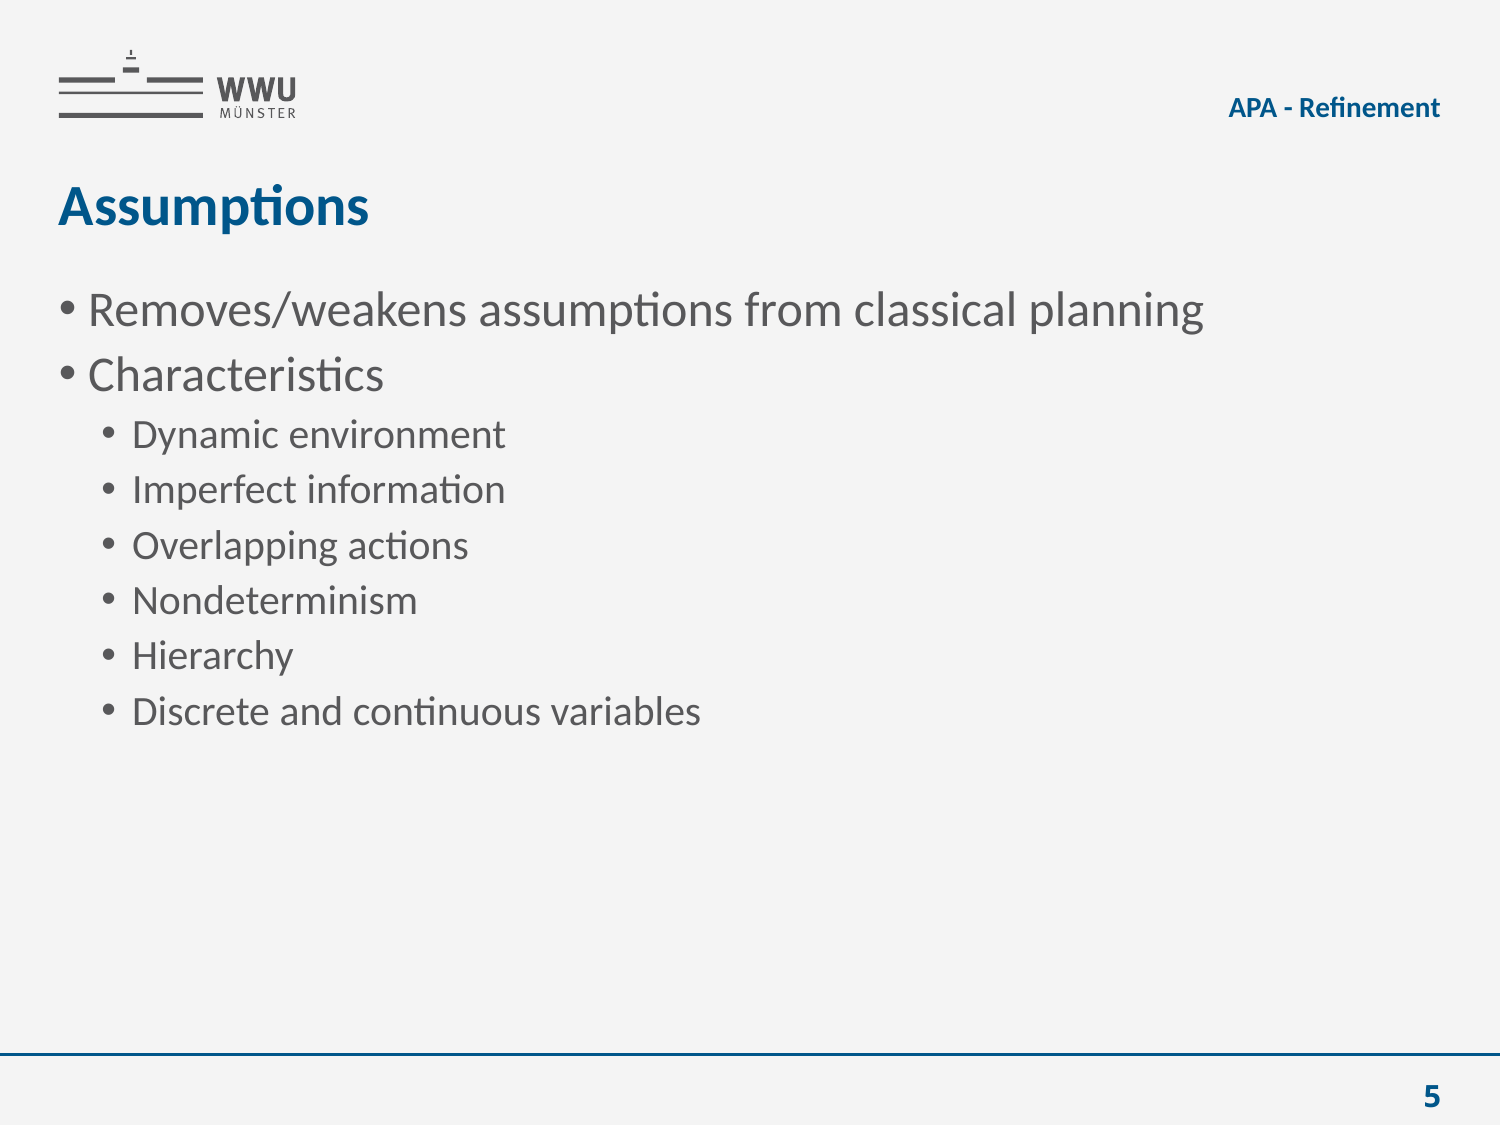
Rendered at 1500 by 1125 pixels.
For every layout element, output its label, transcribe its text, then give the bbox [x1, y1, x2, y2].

title Assumptions [59, 167, 1442, 262]
slide_number 5 [1322, 1058, 1441, 1118]
slide_number APA - Refinement [590, 63, 1442, 123]
list Removes/weakens assumptions from classical planning Characteristics Dynamic environment Imperfect information Overlapping actions Nondeterminism Hierarchy Discrete and continuous variables [59, 283, 1442, 1036]
